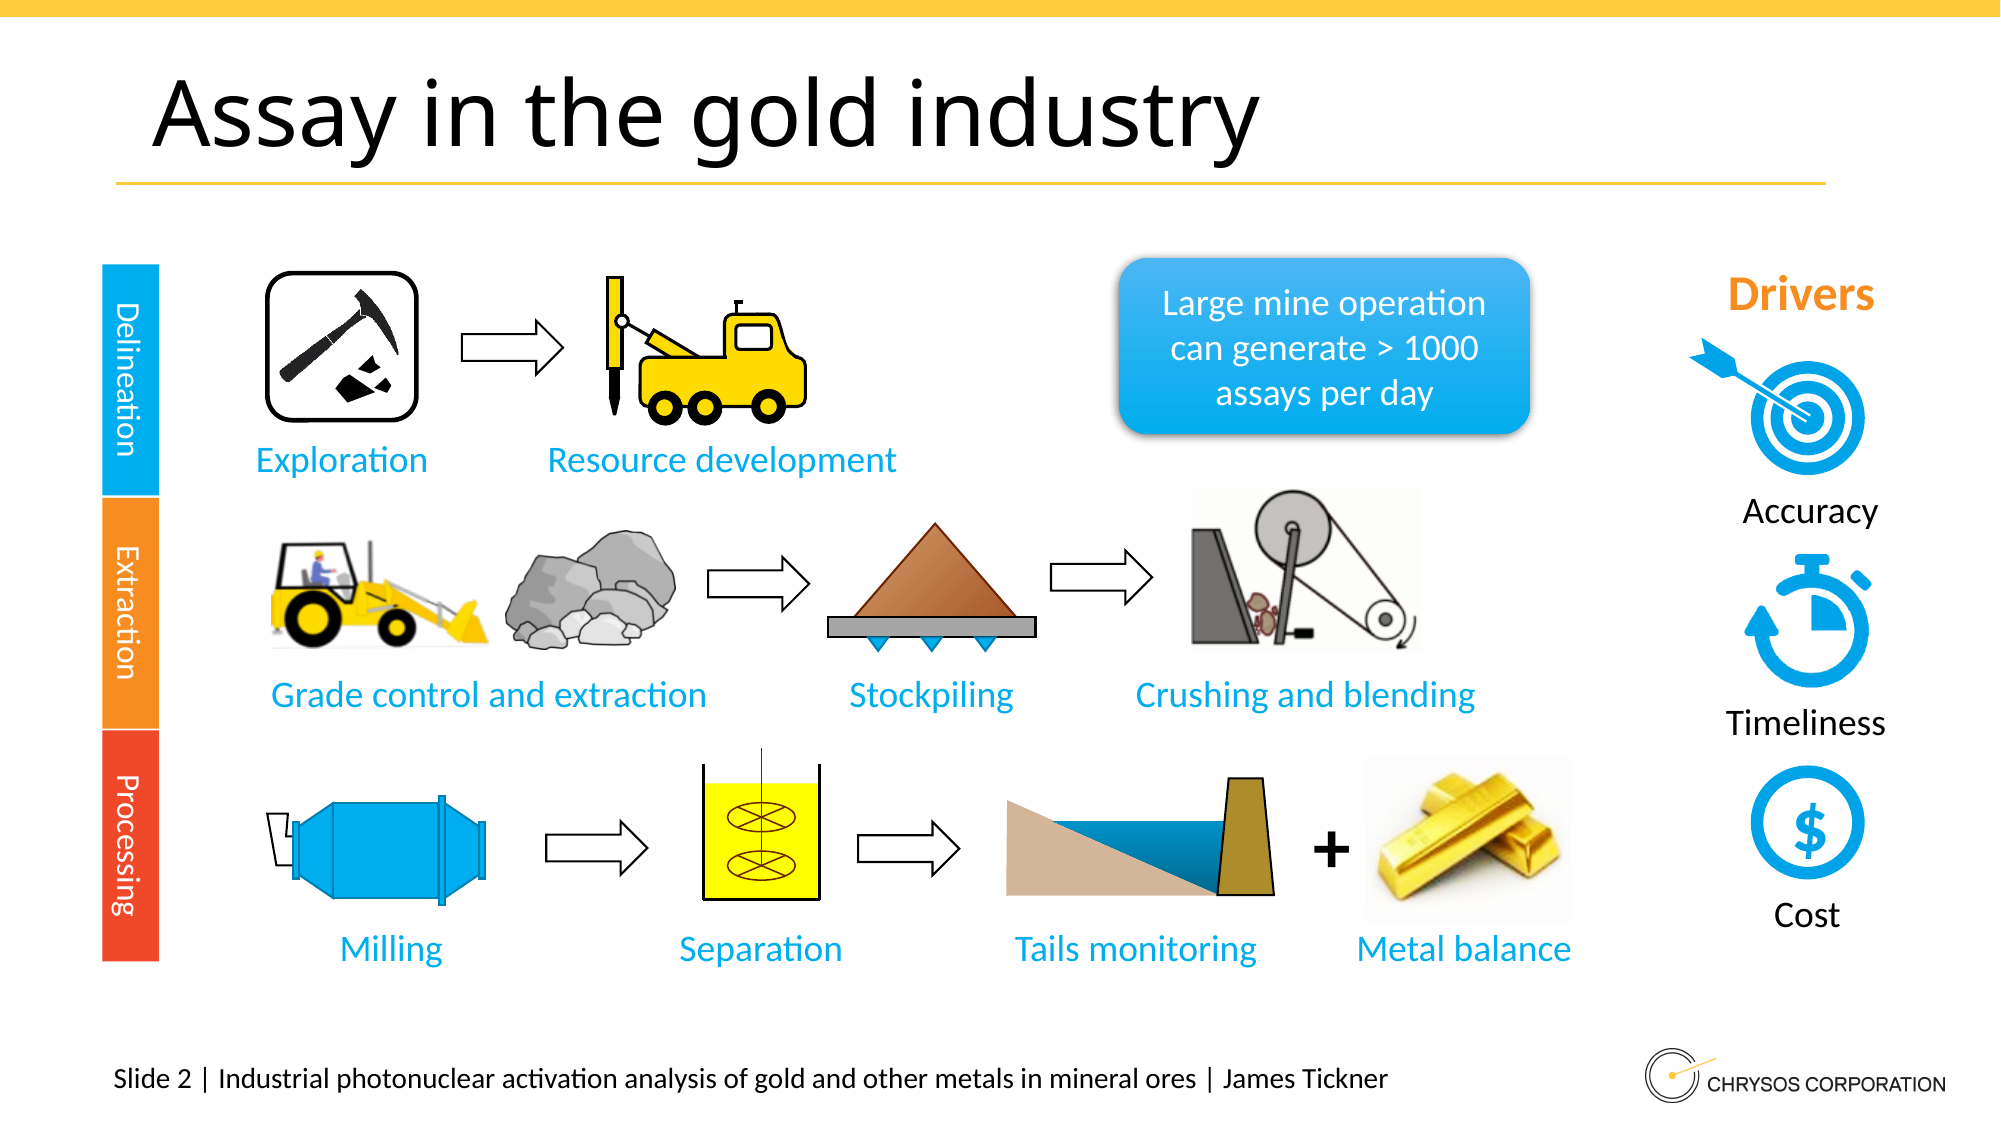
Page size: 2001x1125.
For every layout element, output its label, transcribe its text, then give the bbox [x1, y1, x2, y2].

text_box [267, 273, 417, 421]
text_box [267, 796, 486, 905]
text_box Exploration [241, 427, 444, 487]
picture [1645, 1048, 1945, 1103]
text_box Milling [324, 916, 459, 977]
picture [271, 505, 489, 650]
text_box [707, 554, 811, 614]
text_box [827, 523, 1036, 651]
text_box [1686, 367, 1895, 540]
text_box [1006, 778, 1274, 896]
text_box Crushing and blending [1120, 662, 1491, 723]
picture [505, 530, 676, 650]
text_box Resource development [532, 427, 913, 487]
text_box Stockpiling [834, 662, 1029, 723]
text_box Slide 2 | Industrial photonuclear activation analysis of gold and other metals in mineral ores | James Tickner [99, 1051, 1536, 1102]
text_box Extraction [101, 497, 160, 729]
text_box [460, 318, 565, 377]
text_box Grade control and extraction [256, 662, 723, 723]
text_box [607, 277, 806, 424]
text_box Separation [664, 916, 859, 977]
text_box Drivers [1713, 252, 1891, 328]
title Assay in the gold industry [137, 59, 1863, 278]
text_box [1756, 768, 1859, 944]
picture [1366, 756, 1570, 924]
text_box + [1299, 790, 1366, 896]
text_box [1049, 547, 1154, 607]
picture [1190, 488, 1422, 653]
text_box Processing [101, 729, 160, 962]
text_box [857, 819, 961, 878]
text_box Delineation [101, 263, 160, 496]
text_box [545, 818, 649, 878]
text_box Metal balance [1341, 916, 1588, 977]
text_box Tails monitoring [1000, 916, 1273, 977]
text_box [703, 747, 820, 900]
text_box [1710, 554, 1903, 752]
text_box Large mine operation can generate > 1000 assays per day [1119, 257, 1531, 435]
